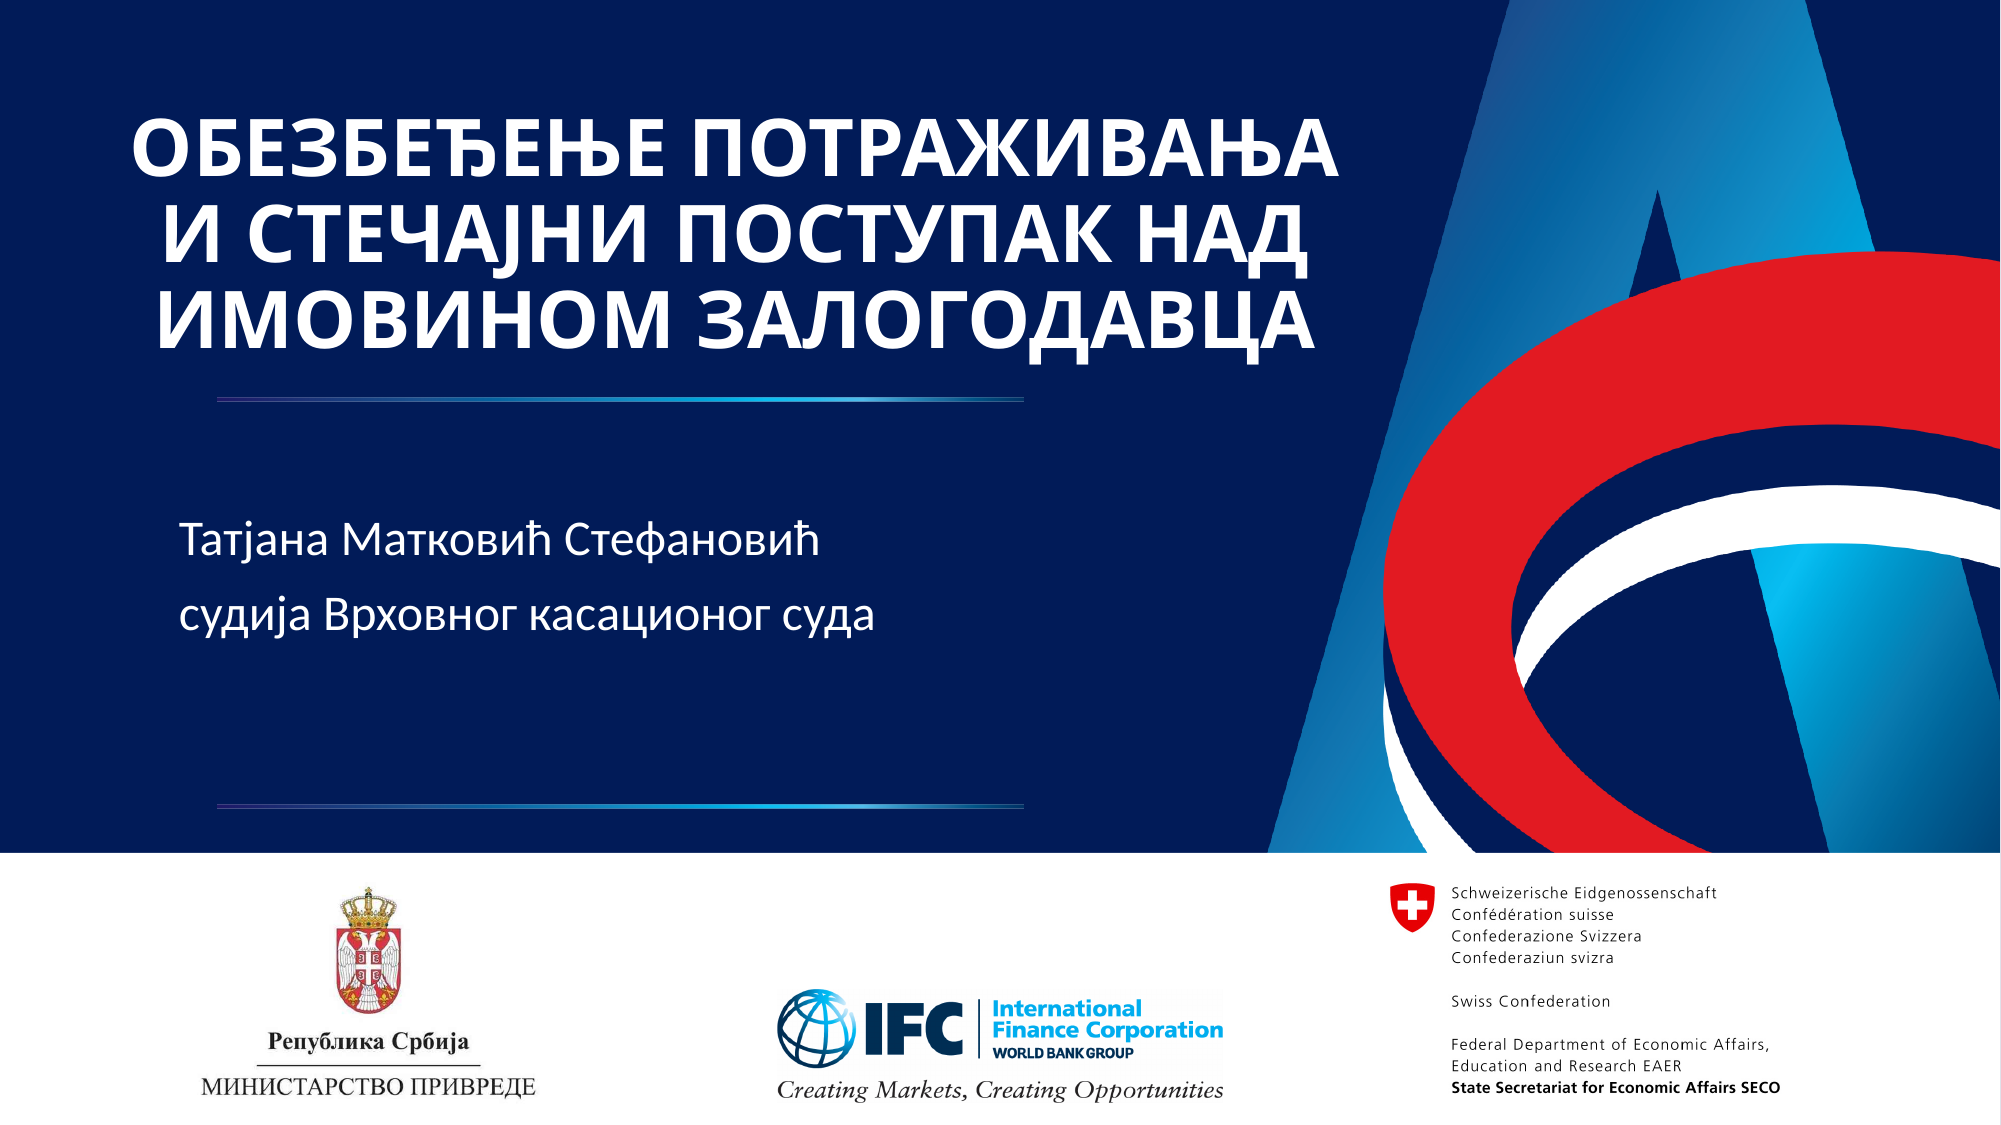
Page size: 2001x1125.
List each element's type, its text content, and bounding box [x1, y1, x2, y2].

picture [799, 997, 811, 1003]
picture [1372, 865, 1837, 1097]
picture [813, 1005, 823, 1020]
picture [801, 1003, 815, 1014]
title ОБЕЗБЕЂЕЊЕ ПОТРАЖИВАЊА И СТЕЧАЈНИ ПОСТУПАК НАД ИМОВИНОМ ЗАЛОГОДАВЦА [96, 74, 482, 374]
text_box [0, 852, 2000, 1125]
picture [777, 989, 1223, 1103]
picture [0, 0, 2001, 1125]
subtitle Татјана Матковић Стефановић судија Врховног касационог суда [163, 505, 482, 701]
picture [163, 869, 570, 1110]
